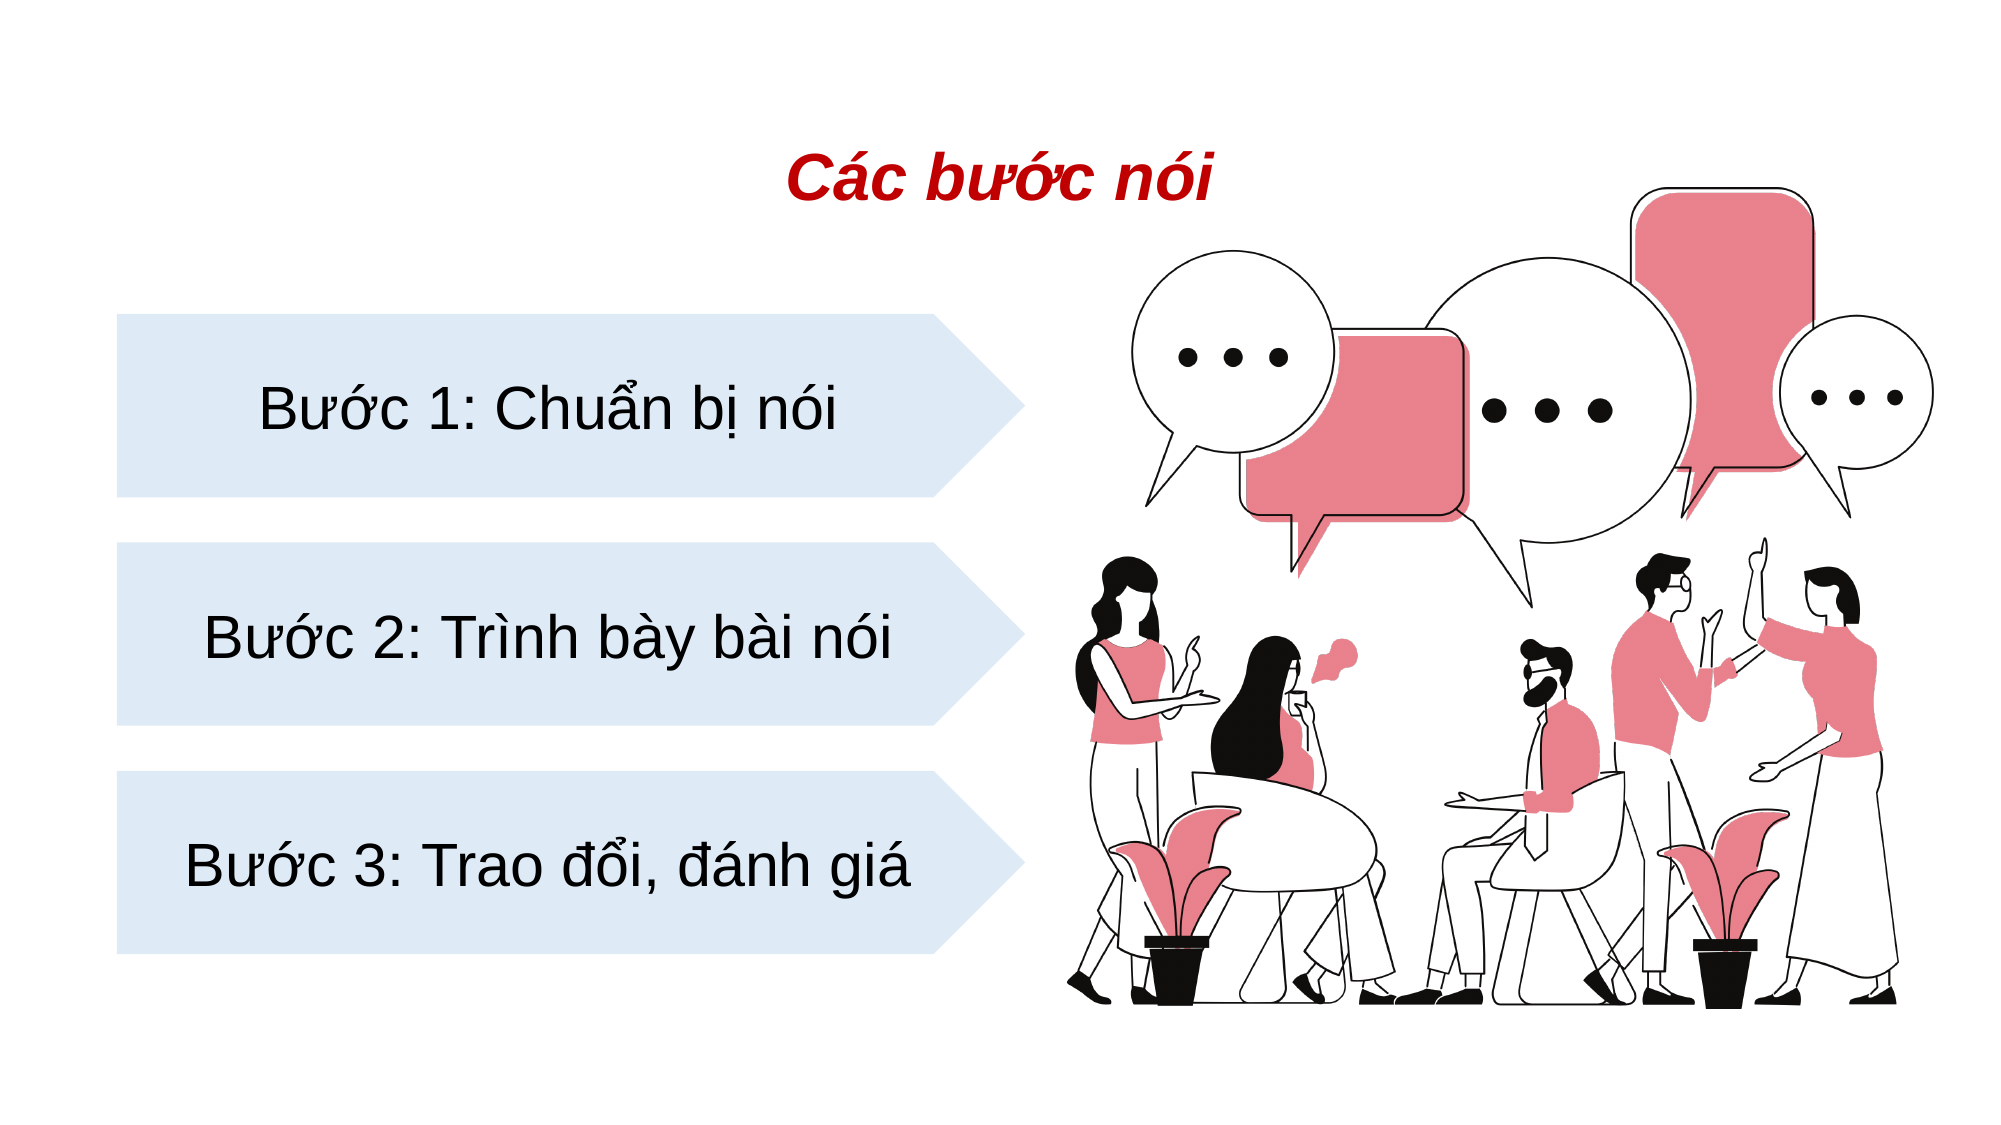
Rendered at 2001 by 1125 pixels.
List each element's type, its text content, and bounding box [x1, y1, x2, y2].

picture [1066, 187, 1934, 1009]
text_box Bước 3: Trao đổi, đánh giá [115, 769, 1027, 956]
text_box Bước 1: Chuẩn bị nói [115, 312, 1027, 499]
text_box Các bước nói [116, 86, 1884, 222]
text_box Bước 2: Trình bày bài nói [115, 541, 1027, 727]
